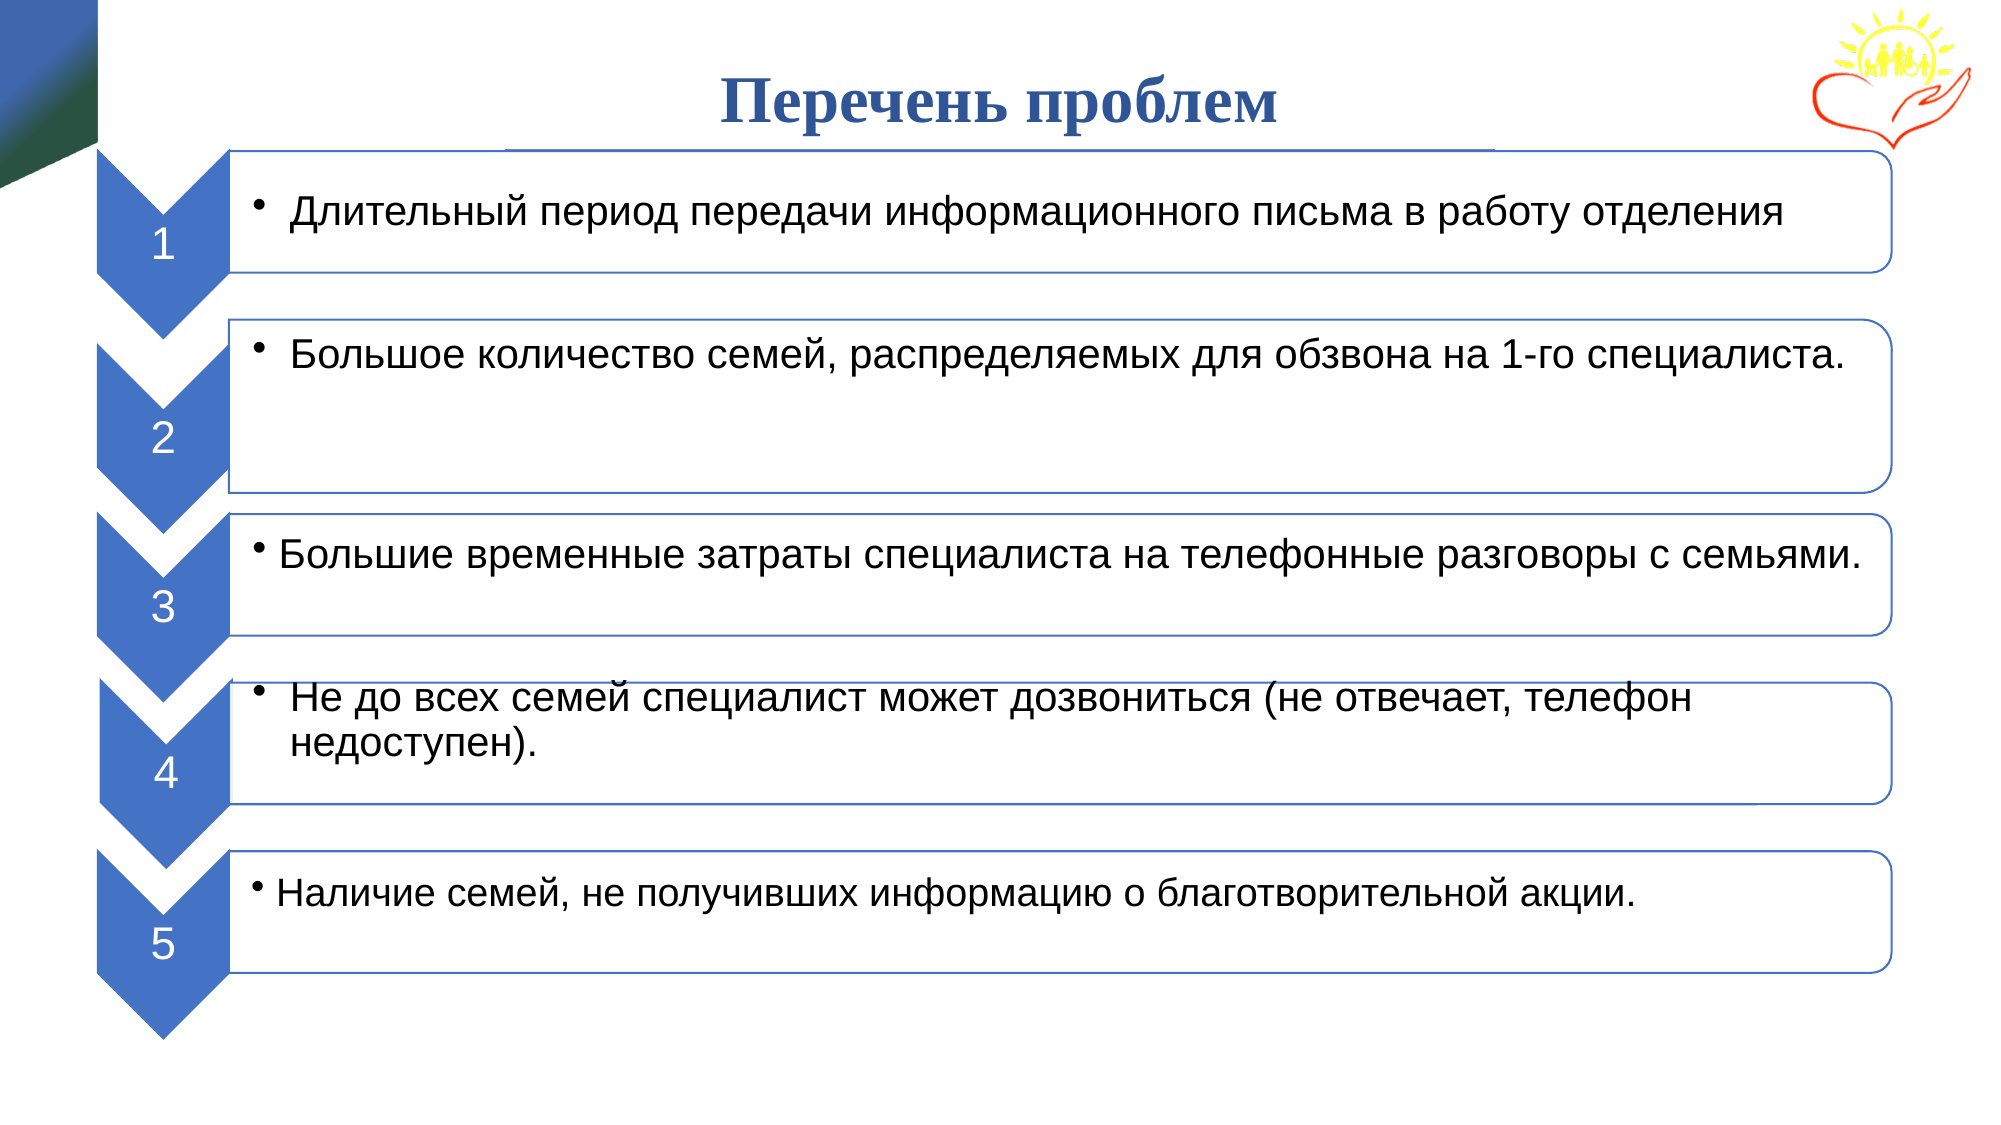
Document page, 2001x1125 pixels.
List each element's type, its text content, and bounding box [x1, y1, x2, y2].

picture [1810, 8, 1973, 151]
text_box Перечень проблем [131, 48, 1805, 147]
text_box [97, 150, 1892, 1040]
picture [0, 0, 99, 191]
